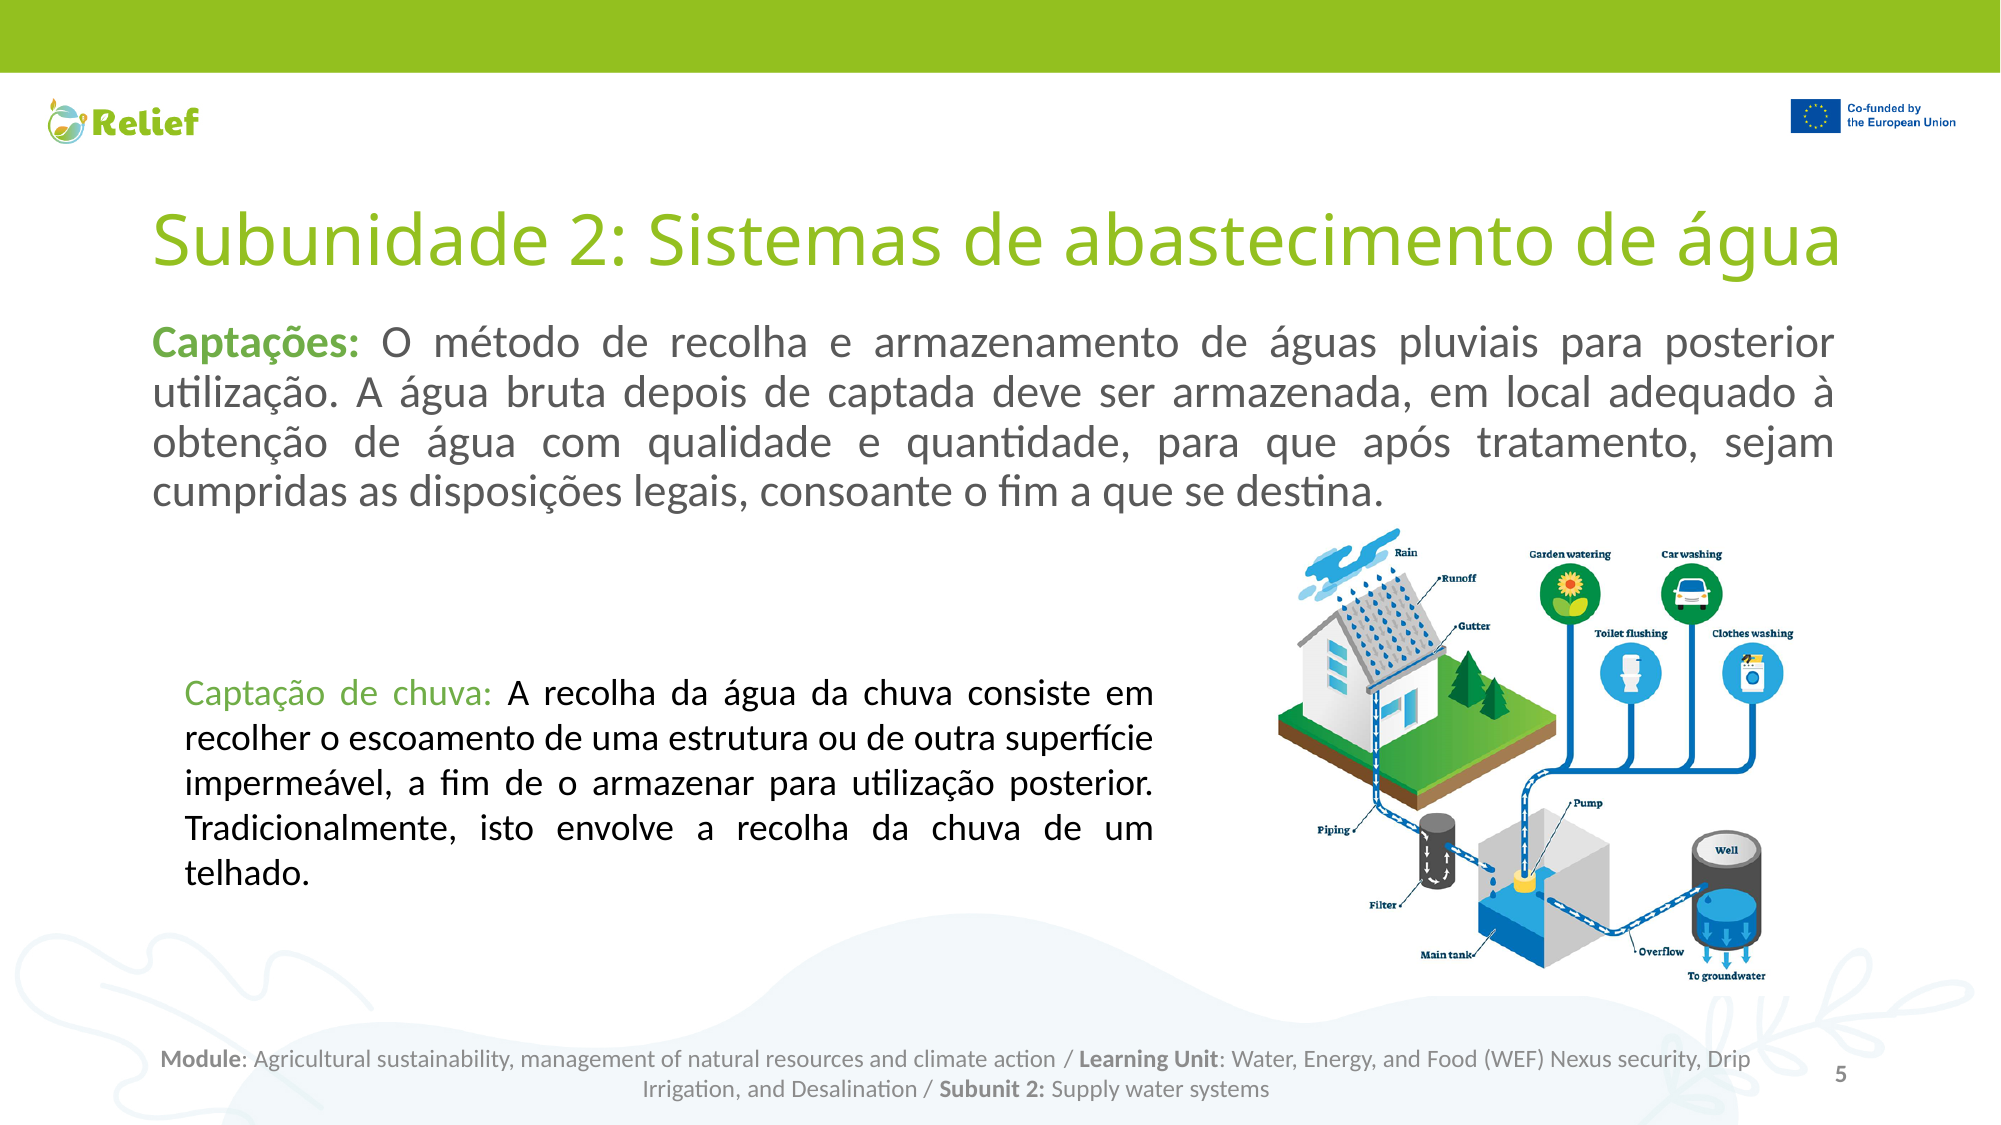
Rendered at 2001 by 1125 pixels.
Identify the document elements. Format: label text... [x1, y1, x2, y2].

footer Module: Agricultural sustainability, management of natural resources and climate action / Learning Unit: Water, Energy, and Food (WEF) Nexus security, Drip Irrigation, and Desalination / Subunit 2: Supply water systems [137, 1023, 1775, 1122]
picture [0, 0, 2001, 1125]
list Captações: O método de recolha e armazenamento de águas pluviais para posterior utilização. A água bruta depois de captada deve ser armazenada, em local adequado à obtenção de água com qualidade e quantidade, para que após tratamento, sejam cumpridas as disposições legais, consoante o fim a que se destina. [137, 310, 1851, 529]
slide_number 5 [1787, 1042, 1863, 1103]
title Subunidade 2: Sistemas de abastecimento de água [137, 159, 1863, 326]
text_box Captação de chuva: A recolha da água da chuva consiste em recolher o escoamento de uma estrutura ou de outra superfície impermeável, a fim de o armazenar para utilização posterior. Tradicionalmente, isto envolve a recolha da chuva de um telhado. [169, 660, 1170, 901]
